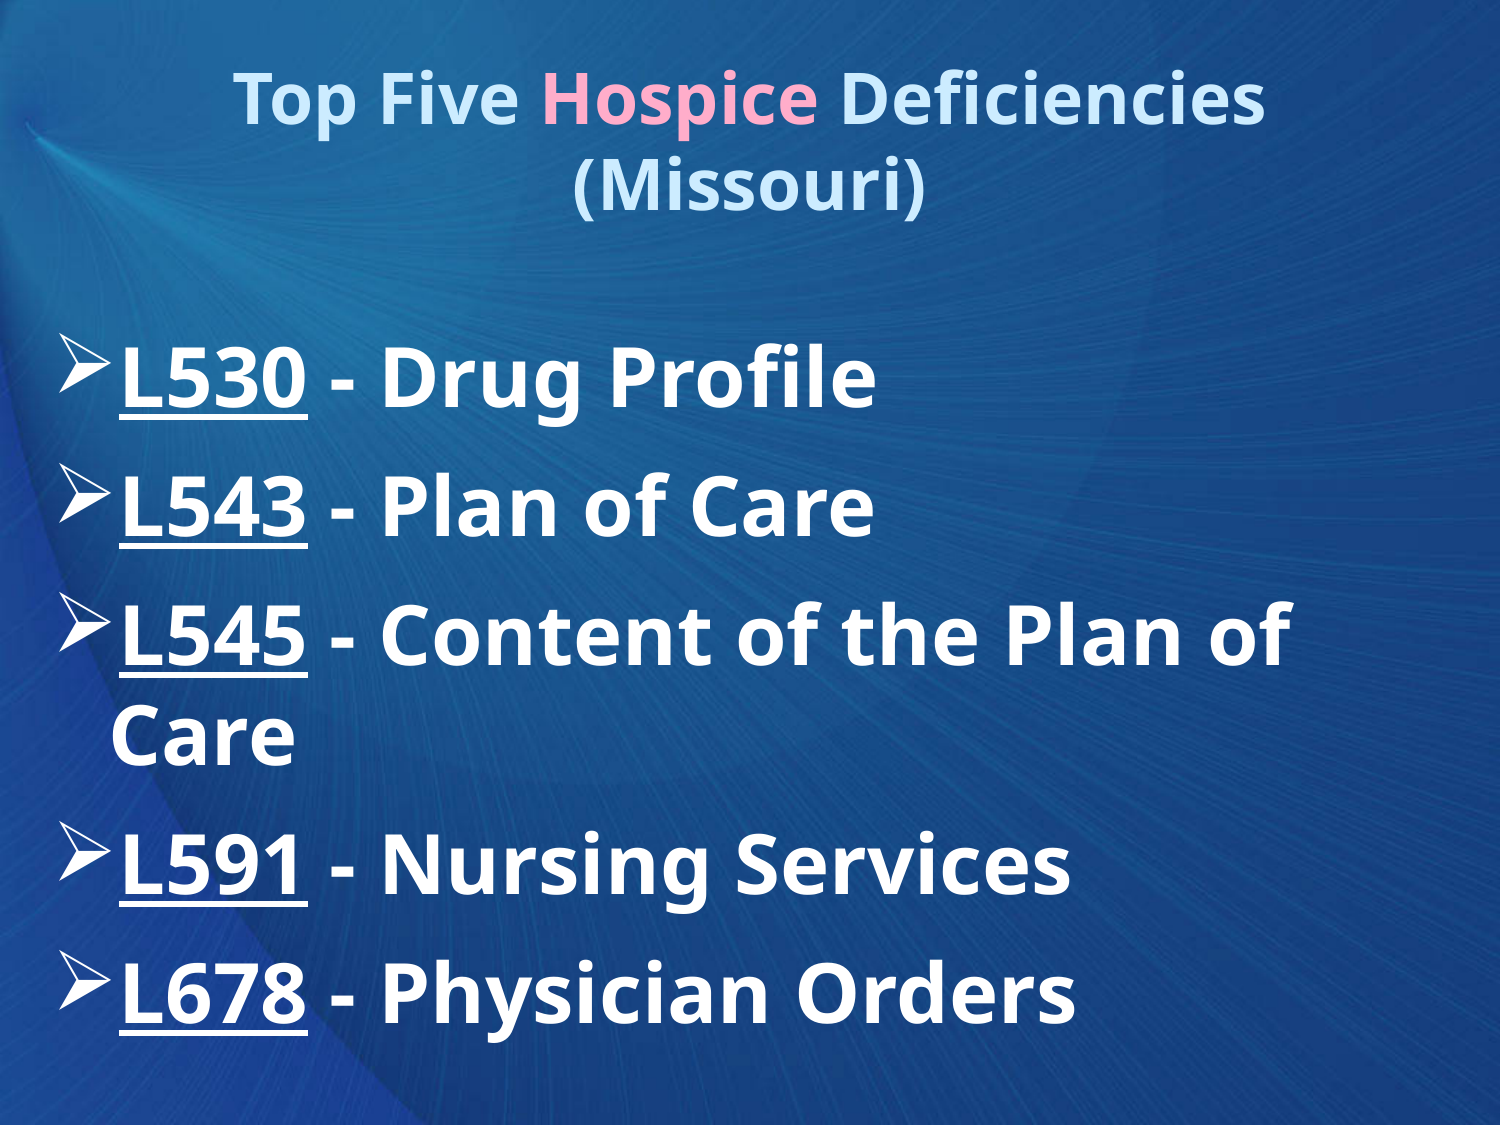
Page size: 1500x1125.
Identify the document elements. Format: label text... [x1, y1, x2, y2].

picture [0, 0, 1500, 1125]
list L530 - Drug Profile L543 - Plan of Care L545 - Content of the Plan of Care L591 - Nursing Services L678 - Physician Orders [37, 224, 1467, 1028]
title Top Five Hospice Deficiencies (Missouri) [75, 45, 1425, 224]
